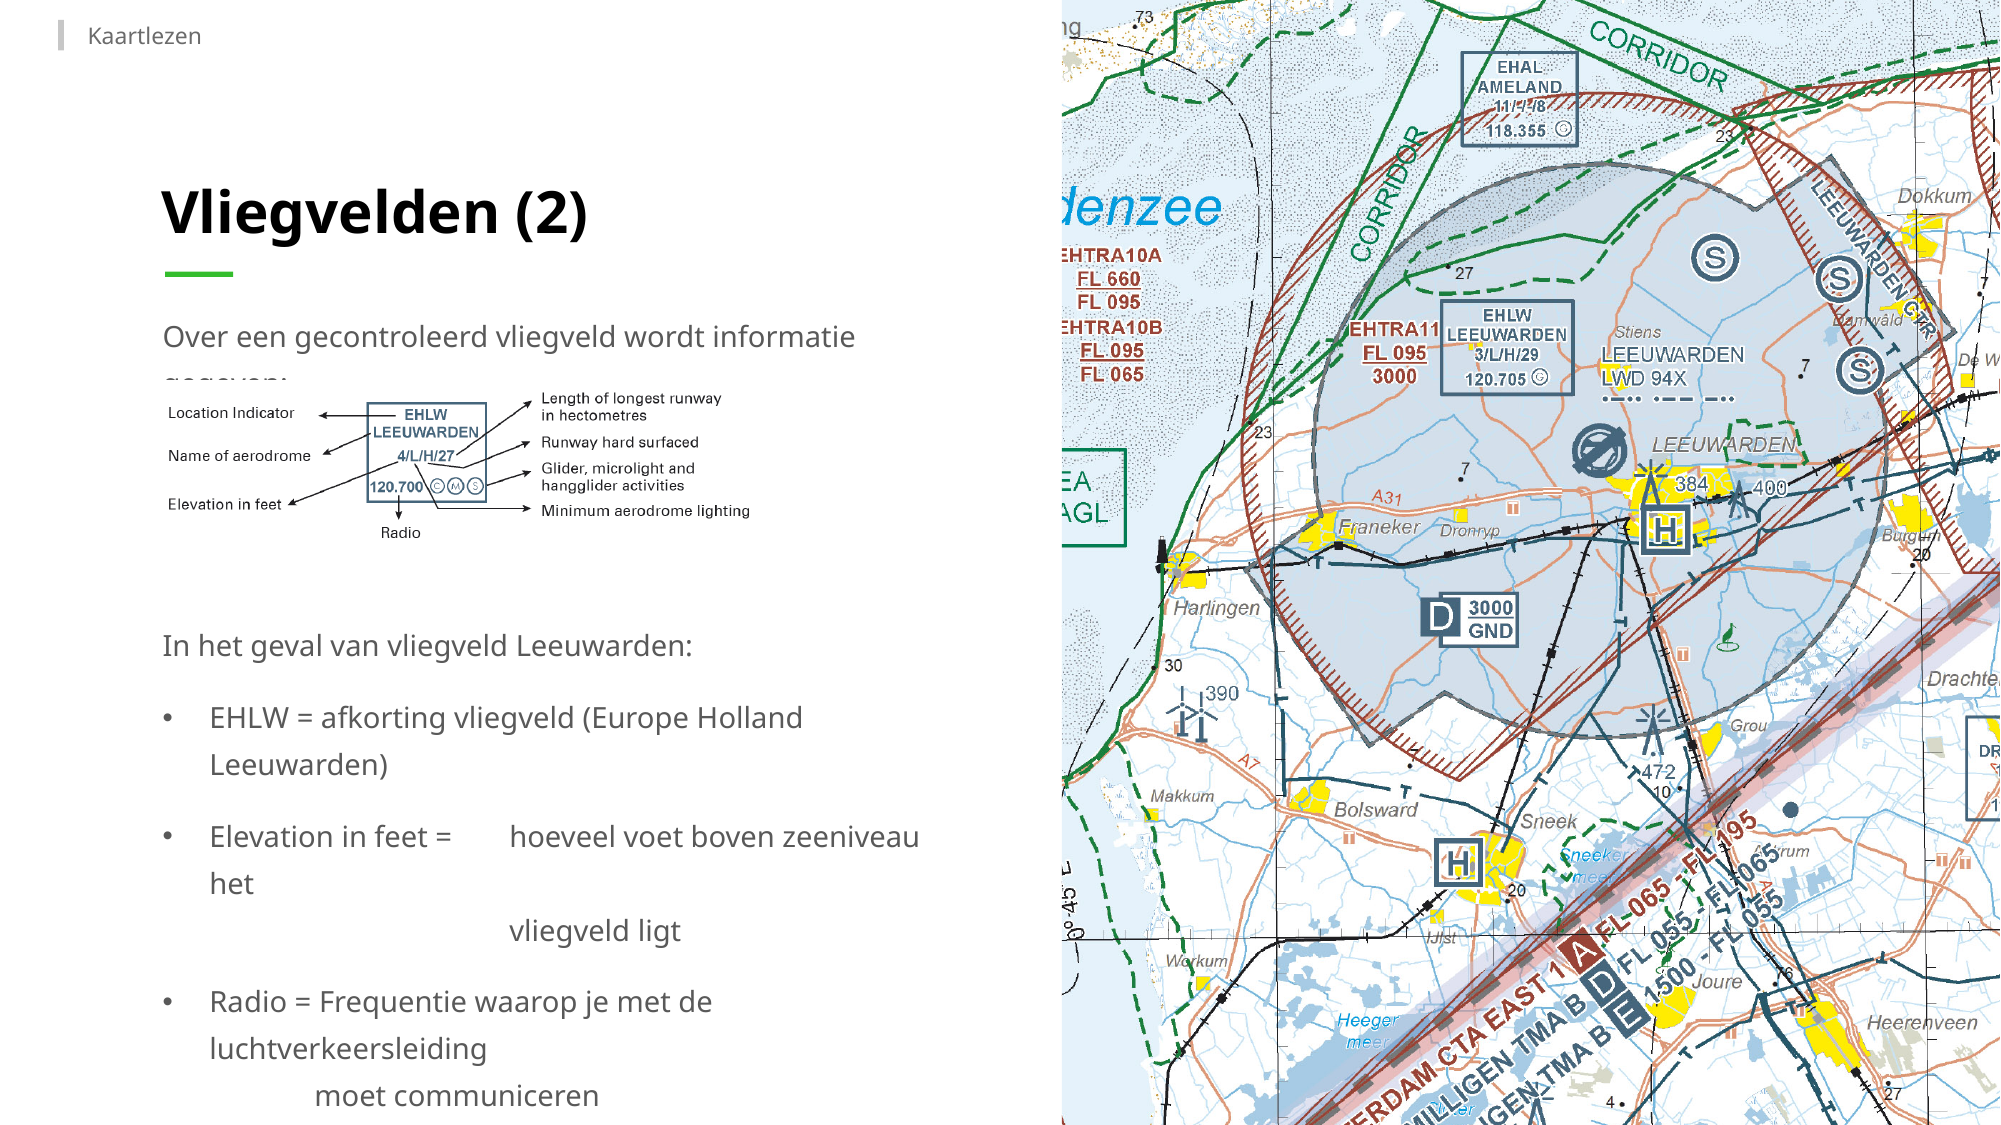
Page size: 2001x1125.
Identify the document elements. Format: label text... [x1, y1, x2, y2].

title Vliegvelden (2) [146, 98, 889, 253]
picture [1061, 0, 2000, 1125]
text_box [164, 271, 234, 278]
text_box [57, 19, 65, 52]
picture [1061, 201, 1068, 219]
list Over een gecontroleerd vliegveld wordt informatie gegeven: In het geval van vliegveld Leeuwarden: EHLW = afkorting vliegveld (Europe Holland Leeuwarden) Elevation in feet = hoeveel voet boven zeeniveau het vliegveld ligt Radio = Frequentie waarop je met de luchtverkeersleiding moet communiceren Let ook op de activiteiten die ter plekke worden uitgevoerd. [147, 299, 972, 646]
list Kaartlezen [72, 13, 960, 57]
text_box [153, 380, 763, 547]
